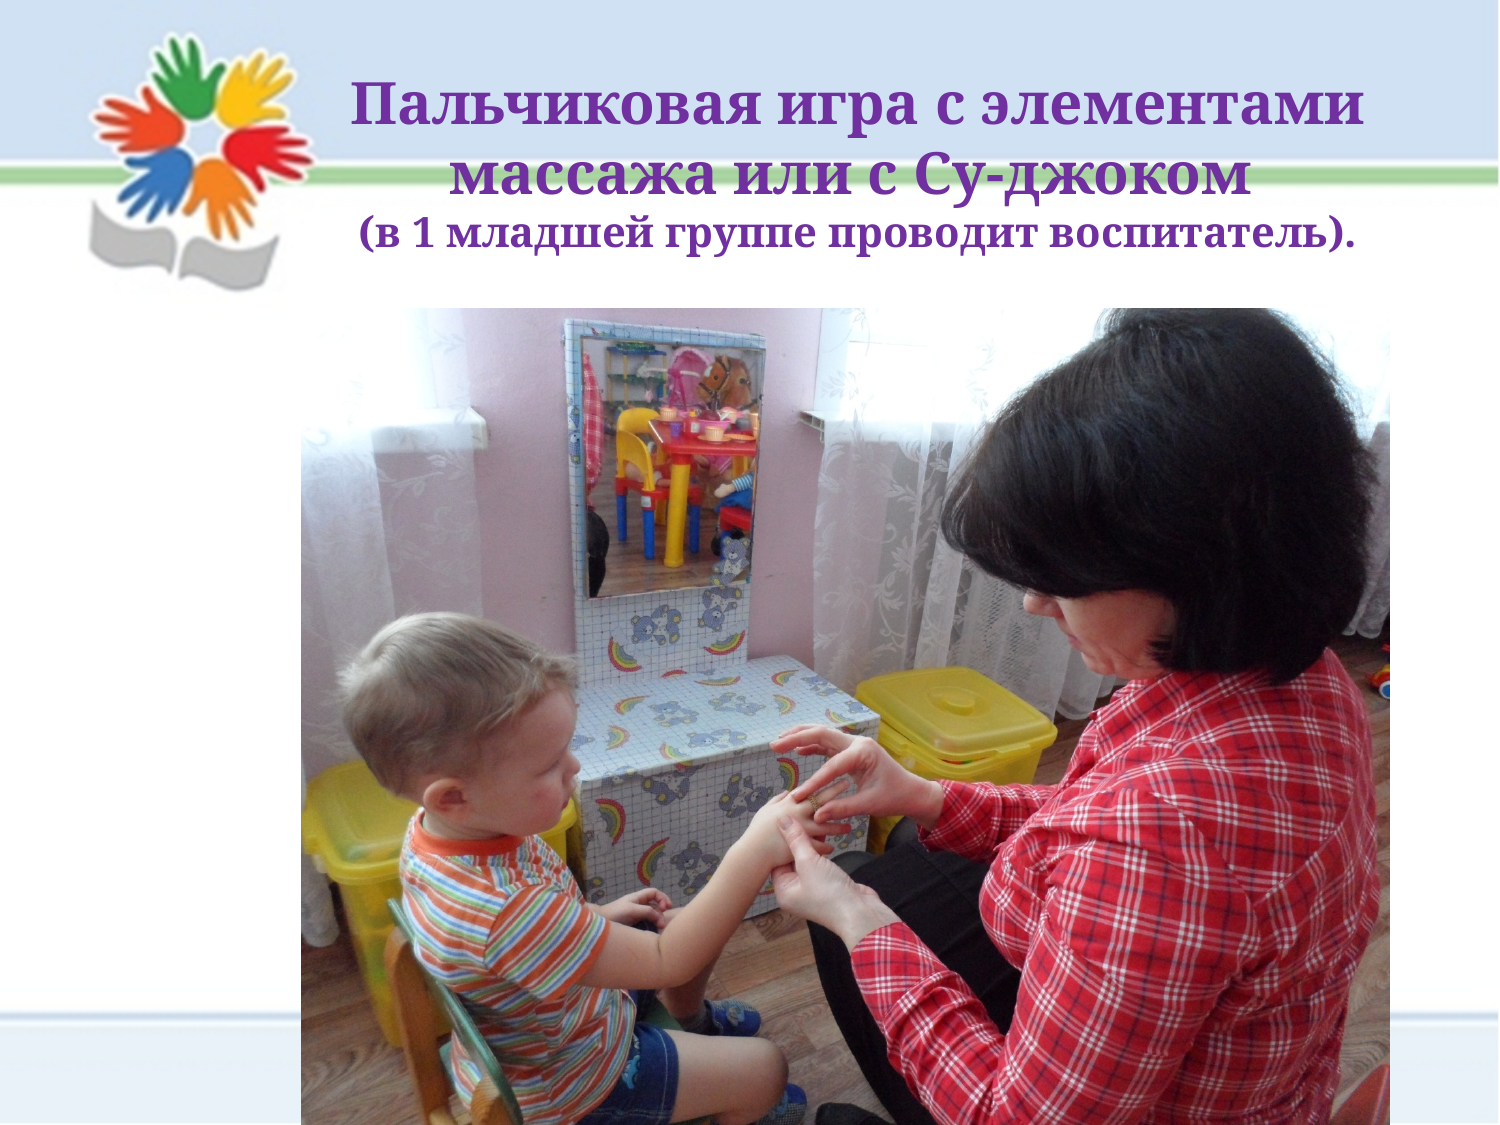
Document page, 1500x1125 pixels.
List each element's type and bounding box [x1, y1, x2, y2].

list [300, 308, 1390, 1125]
picture [0, 0, 1500, 1125]
